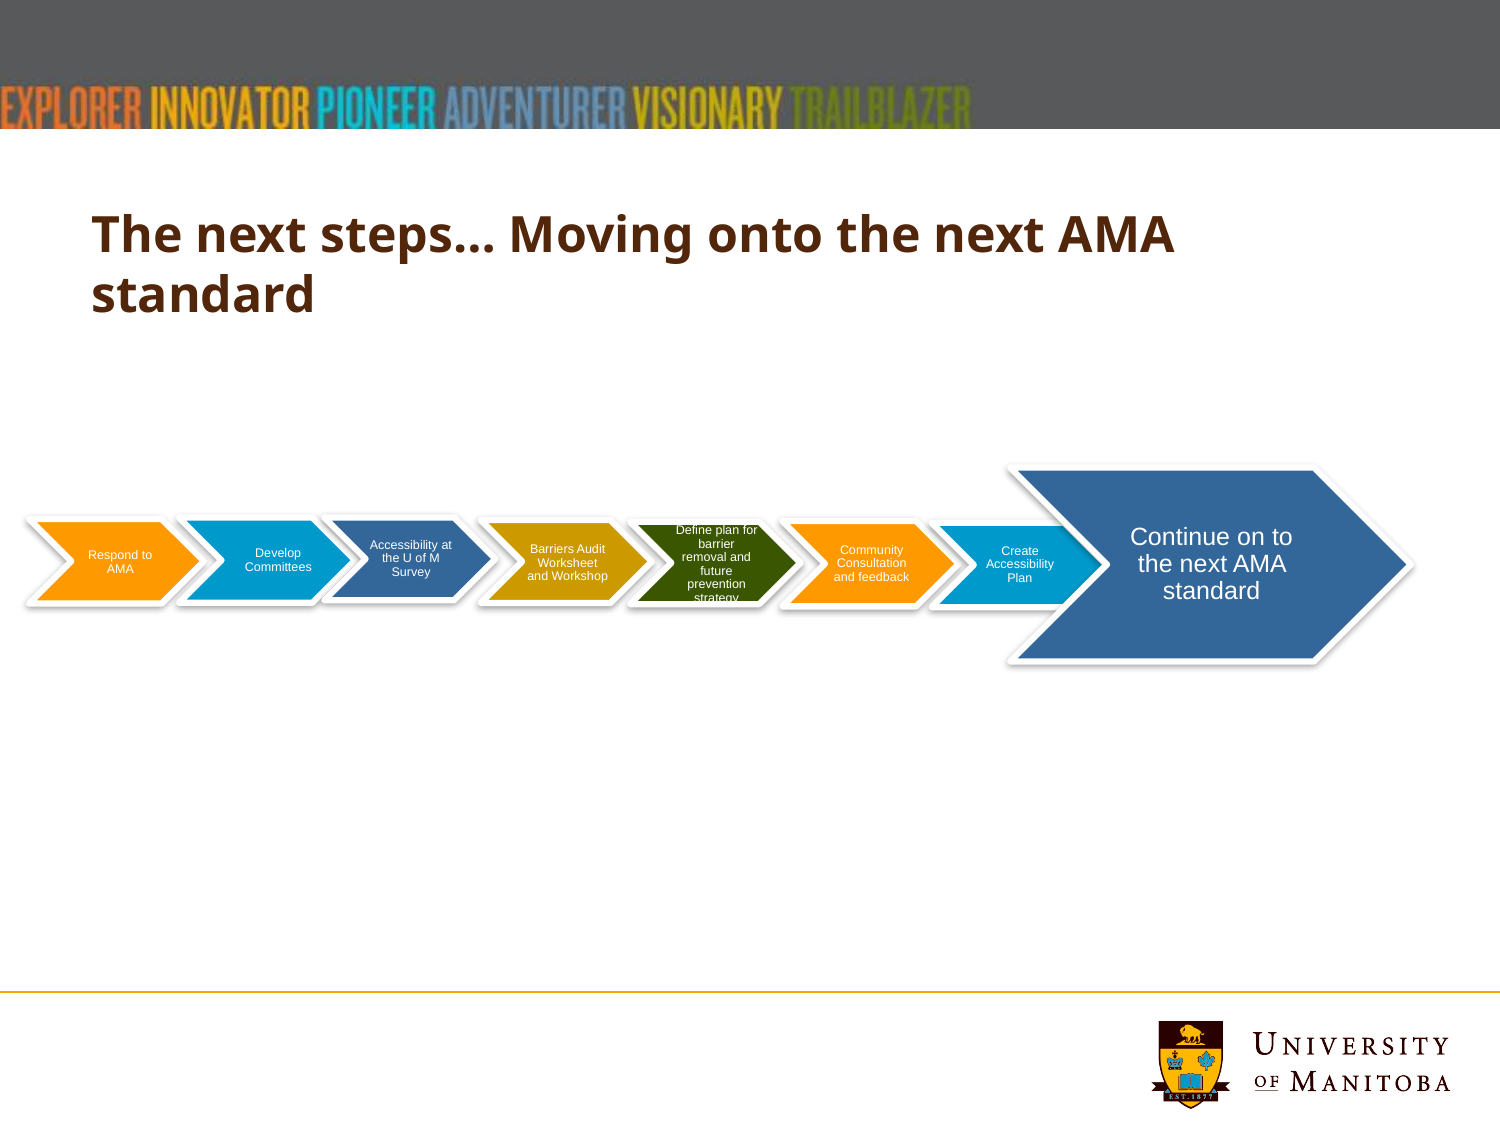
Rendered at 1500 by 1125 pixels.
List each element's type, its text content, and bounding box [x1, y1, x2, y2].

picture [1151, 1021, 1450, 1109]
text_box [178, 517, 321, 604]
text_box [931, 522, 1004, 608]
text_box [1009, 467, 1412, 662]
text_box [323, 517, 496, 601]
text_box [781, 520, 959, 607]
picture [0, 0, 1500, 129]
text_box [480, 519, 653, 605]
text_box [629, 521, 779, 606]
title The next steps… Moving onto the next AMA standard [76, 206, 1352, 320]
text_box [28, 518, 175, 605]
